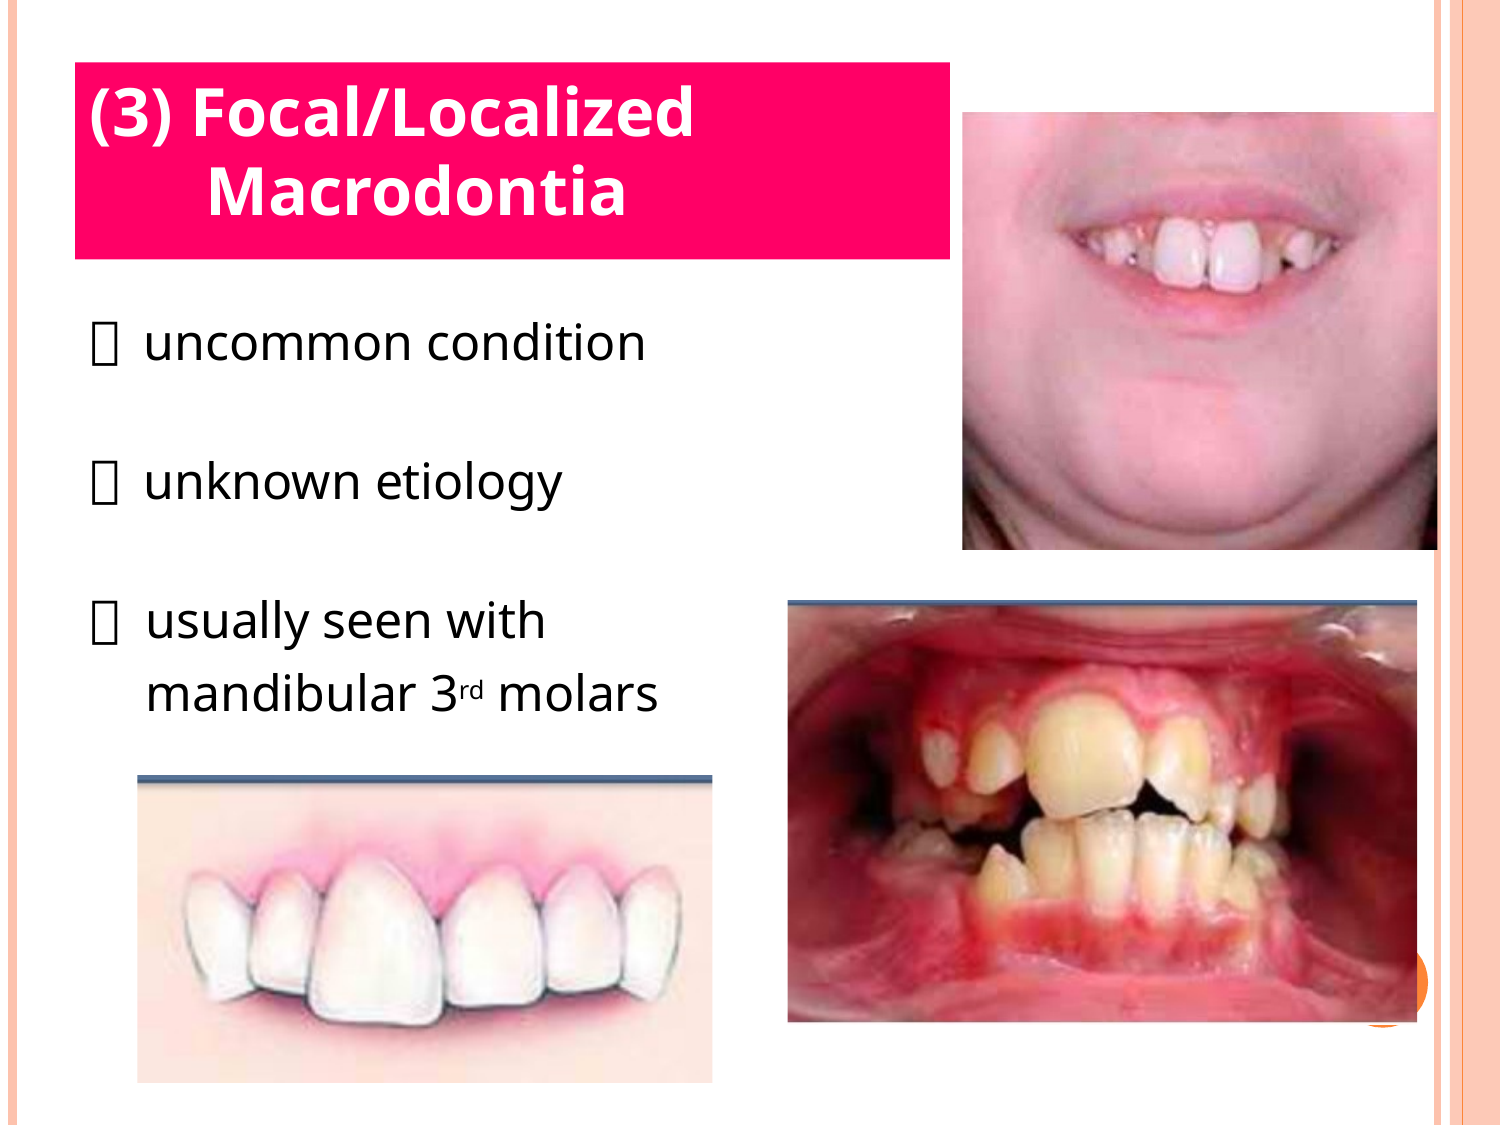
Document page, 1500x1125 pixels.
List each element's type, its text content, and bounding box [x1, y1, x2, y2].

title (3) Focal/Localized Macrodontia [75, 62, 950, 260]
text_box [787, 600, 1418, 1025]
text_box [137, 775, 713, 1084]
text_box uncommon condition unknown etiology usually seen with mandibular 3rd molars [79, 308, 669, 721]
text_box [962, 112, 1438, 550]
